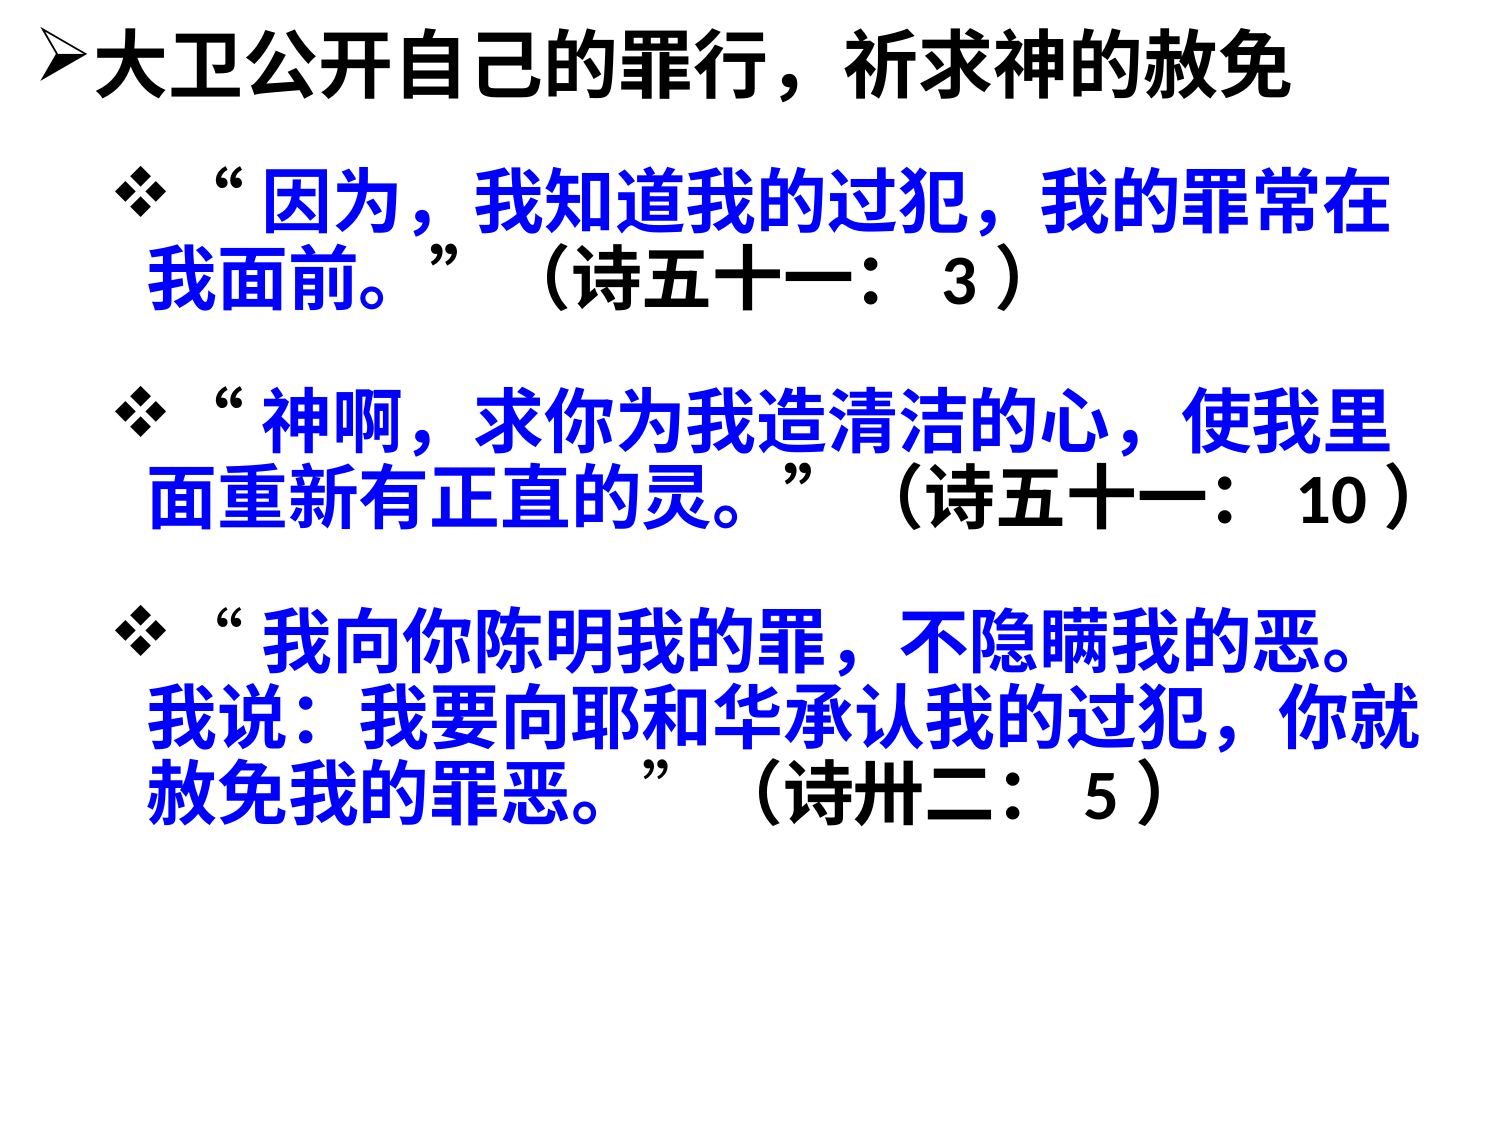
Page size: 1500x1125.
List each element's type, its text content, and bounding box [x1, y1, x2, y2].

list 大卫公开自己的罪行，祈求神的赦免 “因为，我知道我的过犯，我的罪常在我面前。”（诗五十一：3） “神啊，求你为我造清洁的心，使我里面重新有正直的灵。”（诗五十一：10） “我向你陈明我的罪，不隐瞒我的恶。我说：我要向耶和华承认我的过犯，你就赦免我的罪恶。”（诗卅二：5） [19, 20, 1473, 1084]
